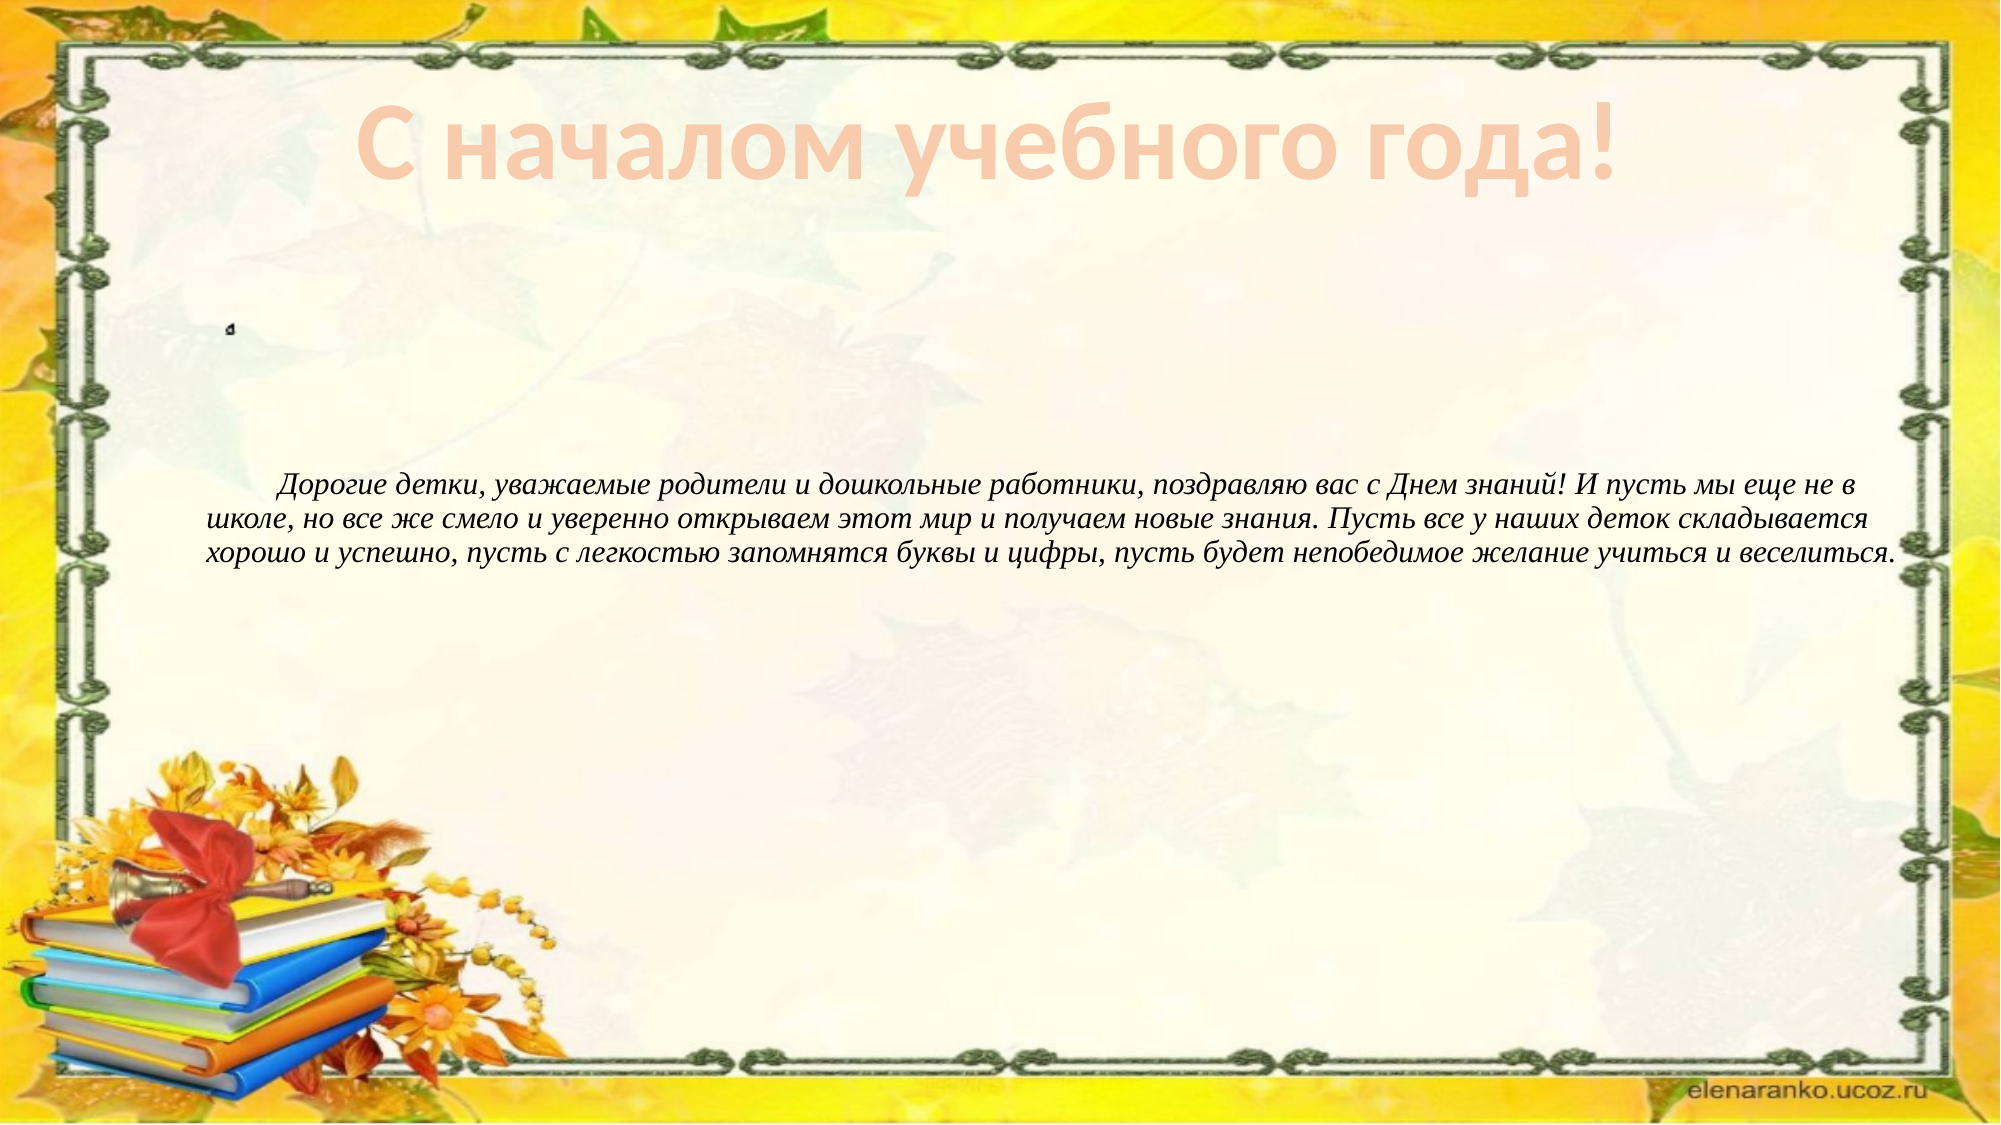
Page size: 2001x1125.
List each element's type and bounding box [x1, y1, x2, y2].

list [0, 0, 2000, 1125]
